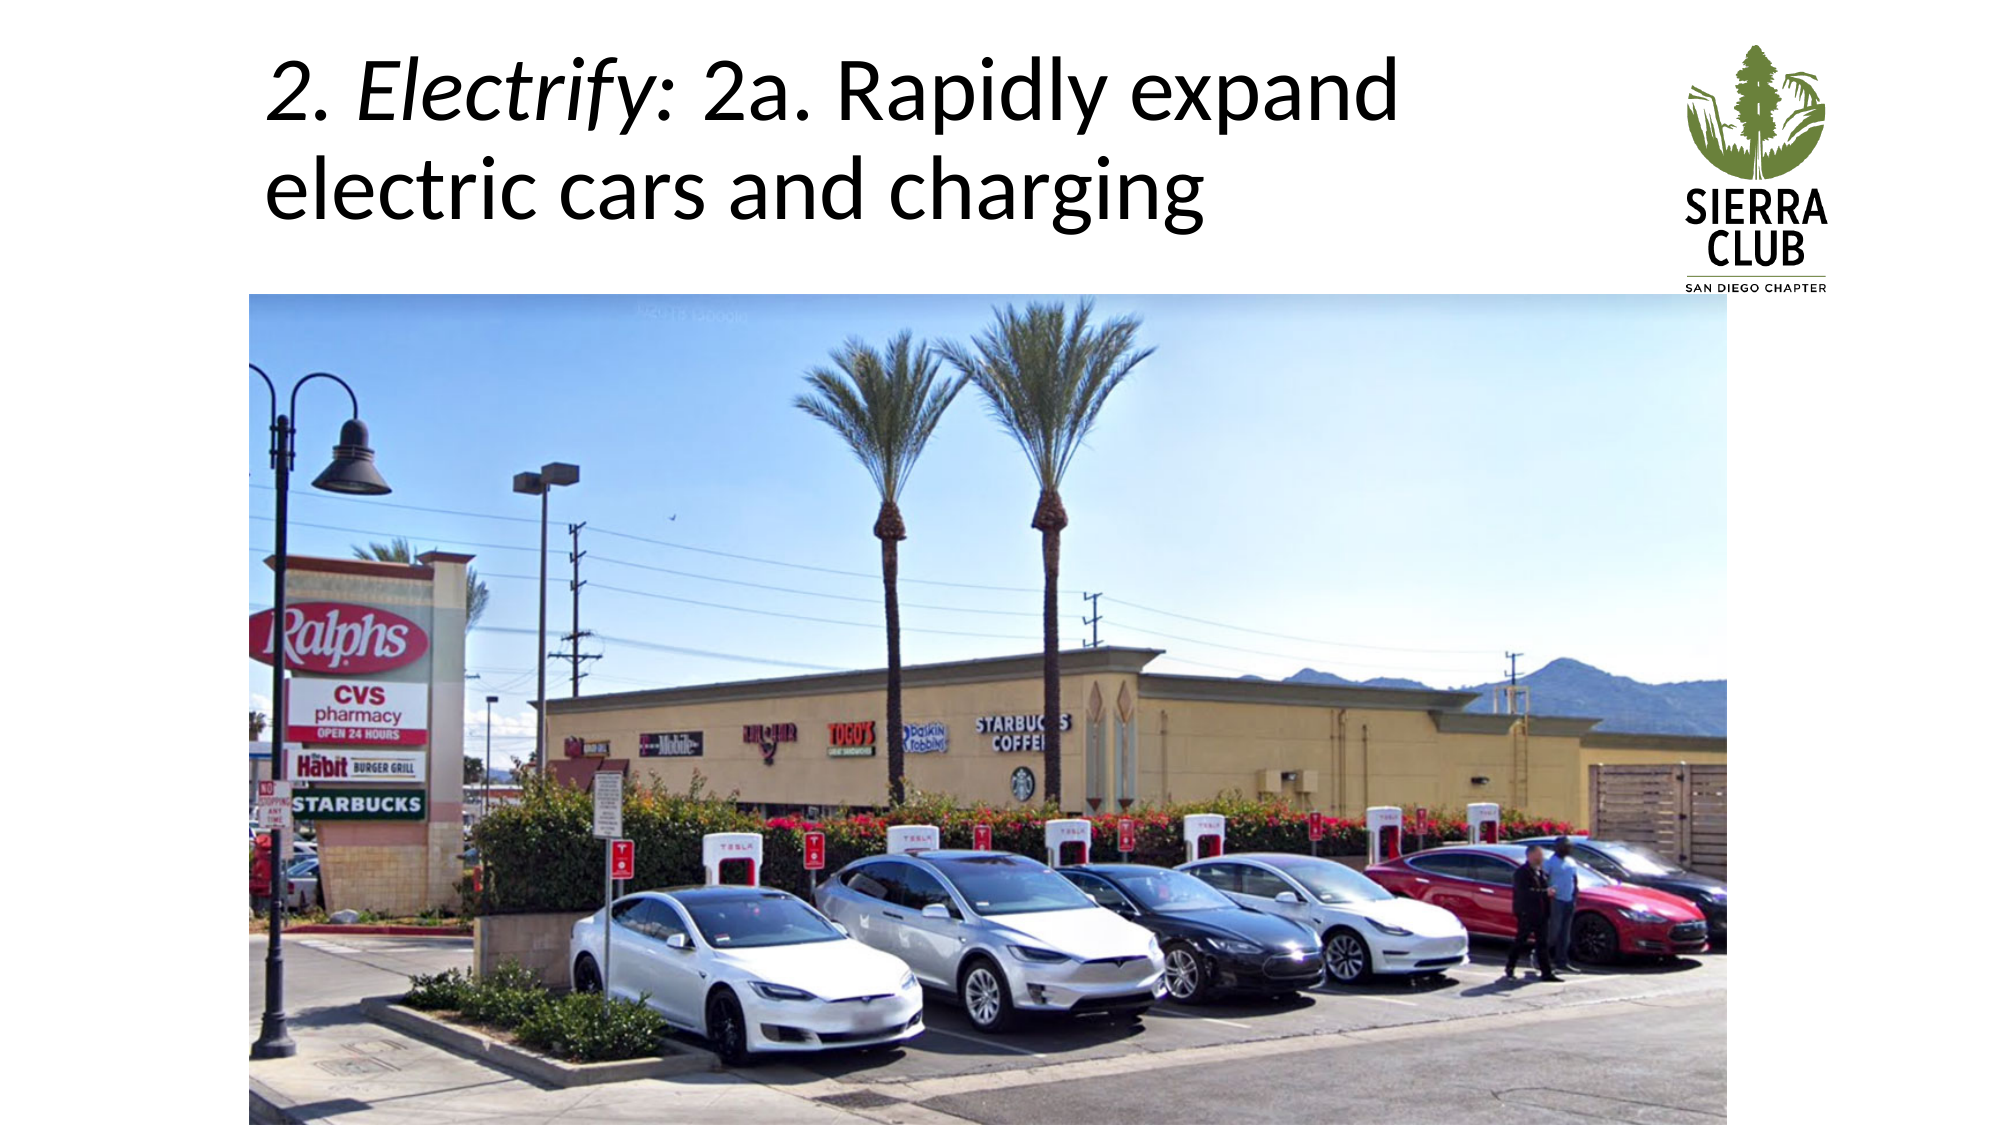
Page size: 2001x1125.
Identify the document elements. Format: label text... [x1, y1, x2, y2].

picture [249, 38, 1831, 1125]
title 2. Electrify: 2a. Rapidly expand electric cars and charging [249, 0, 1660, 282]
